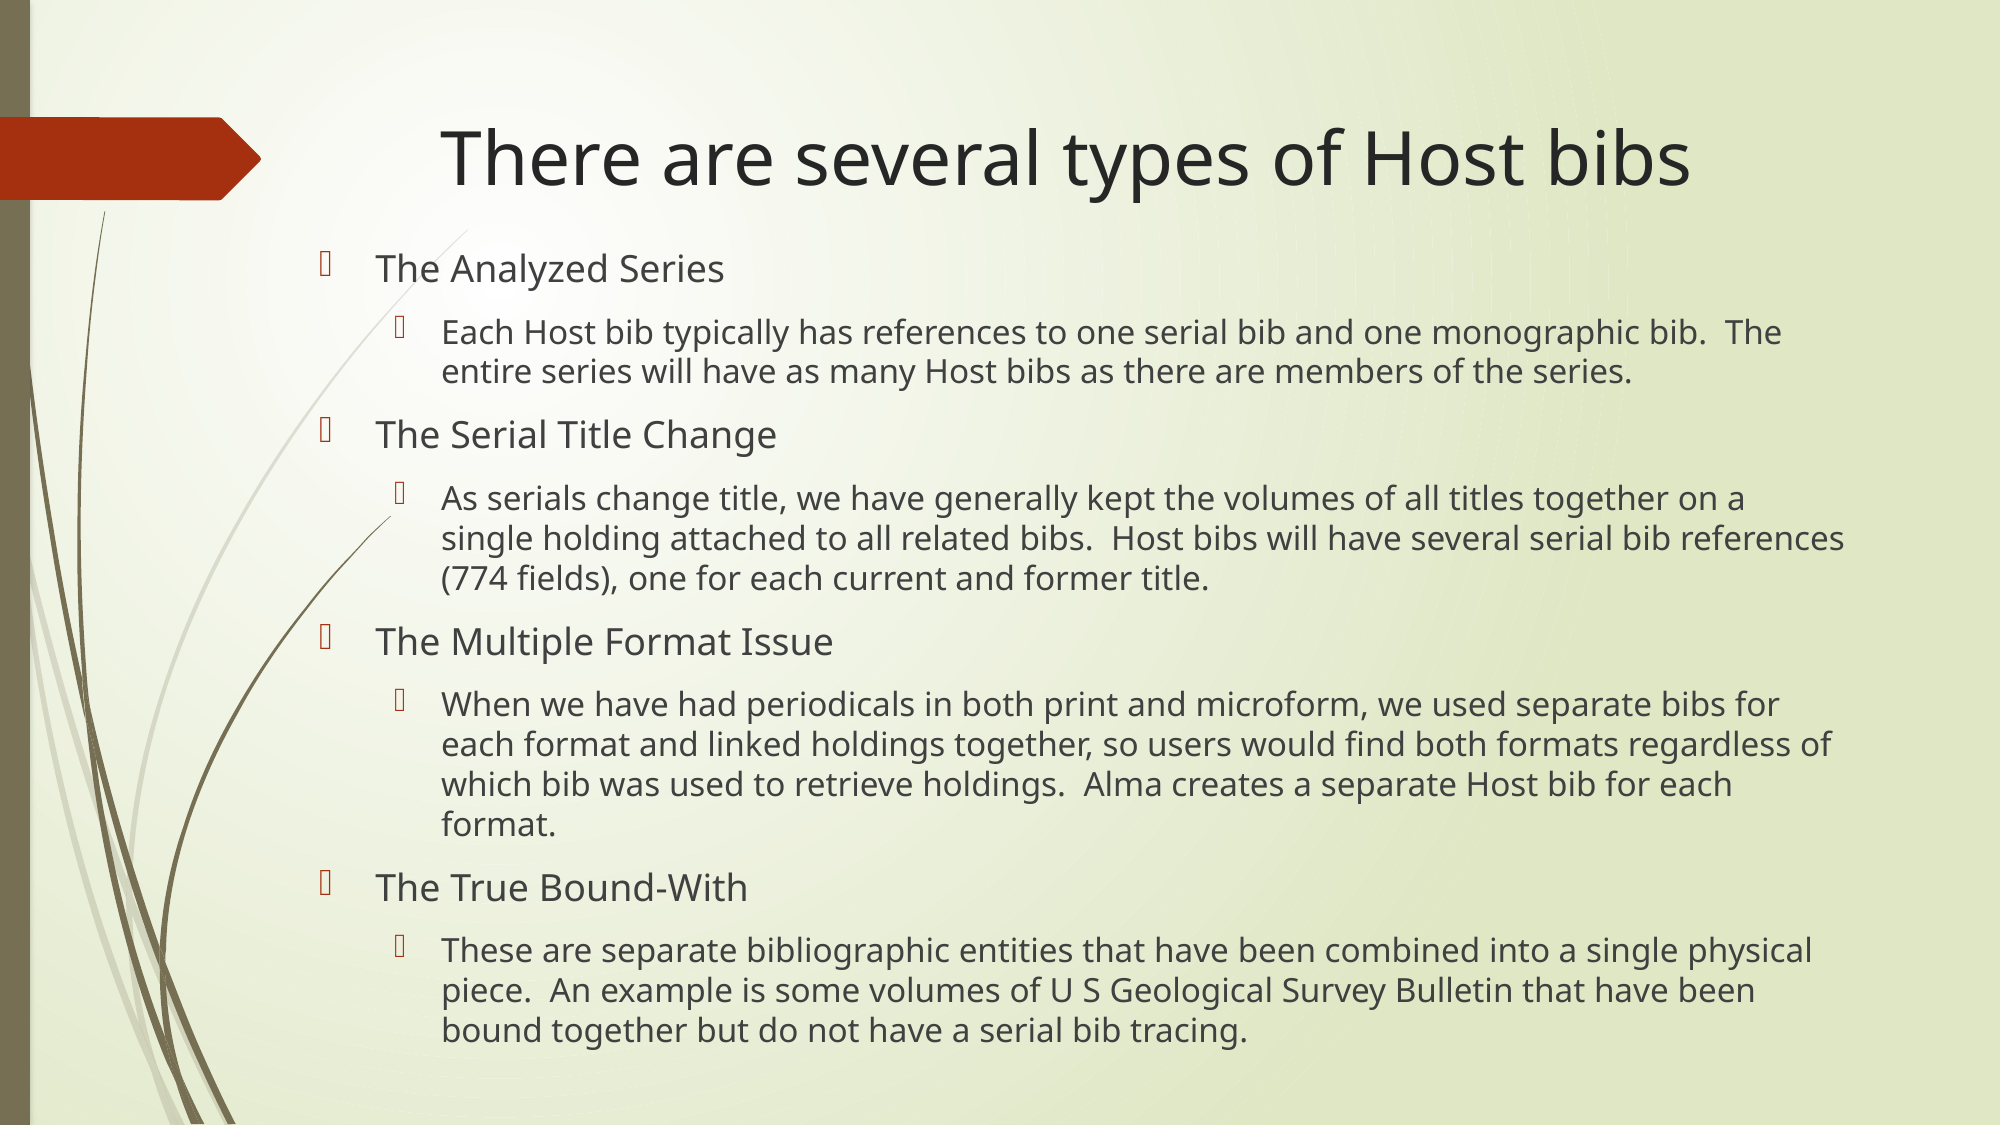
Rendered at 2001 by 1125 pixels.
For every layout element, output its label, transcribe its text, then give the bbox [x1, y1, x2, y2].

title There are several types of Host bibs [425, 102, 1888, 313]
list The Analyzed Series Each Host bib typically has references to one serial bib and one monographic bib. The entire series will have as many Host bibs as there are members of the series. The Serial Title Change As serials change title, we have generally kept the volumes of all titles together on a single holding attached to all related bibs. Host bibs will have several serial bib references (774 fields), one for each current and former title. The Multiple Format Issue When we have had periodicals in both print and microform, we used separate bibs for each format and linked holdings together, so users would find both formats regardless of which bib was used to retrieve holdings. Alma creates a separate Host bib for each format. The True Bound-With These are separate bibliographic entities that have been combined into a single physical piece. An example is some volumes of U S Geological Survey Bulletin that have been bound together but do not have a serial bib tracing. [304, 237, 1865, 1092]
